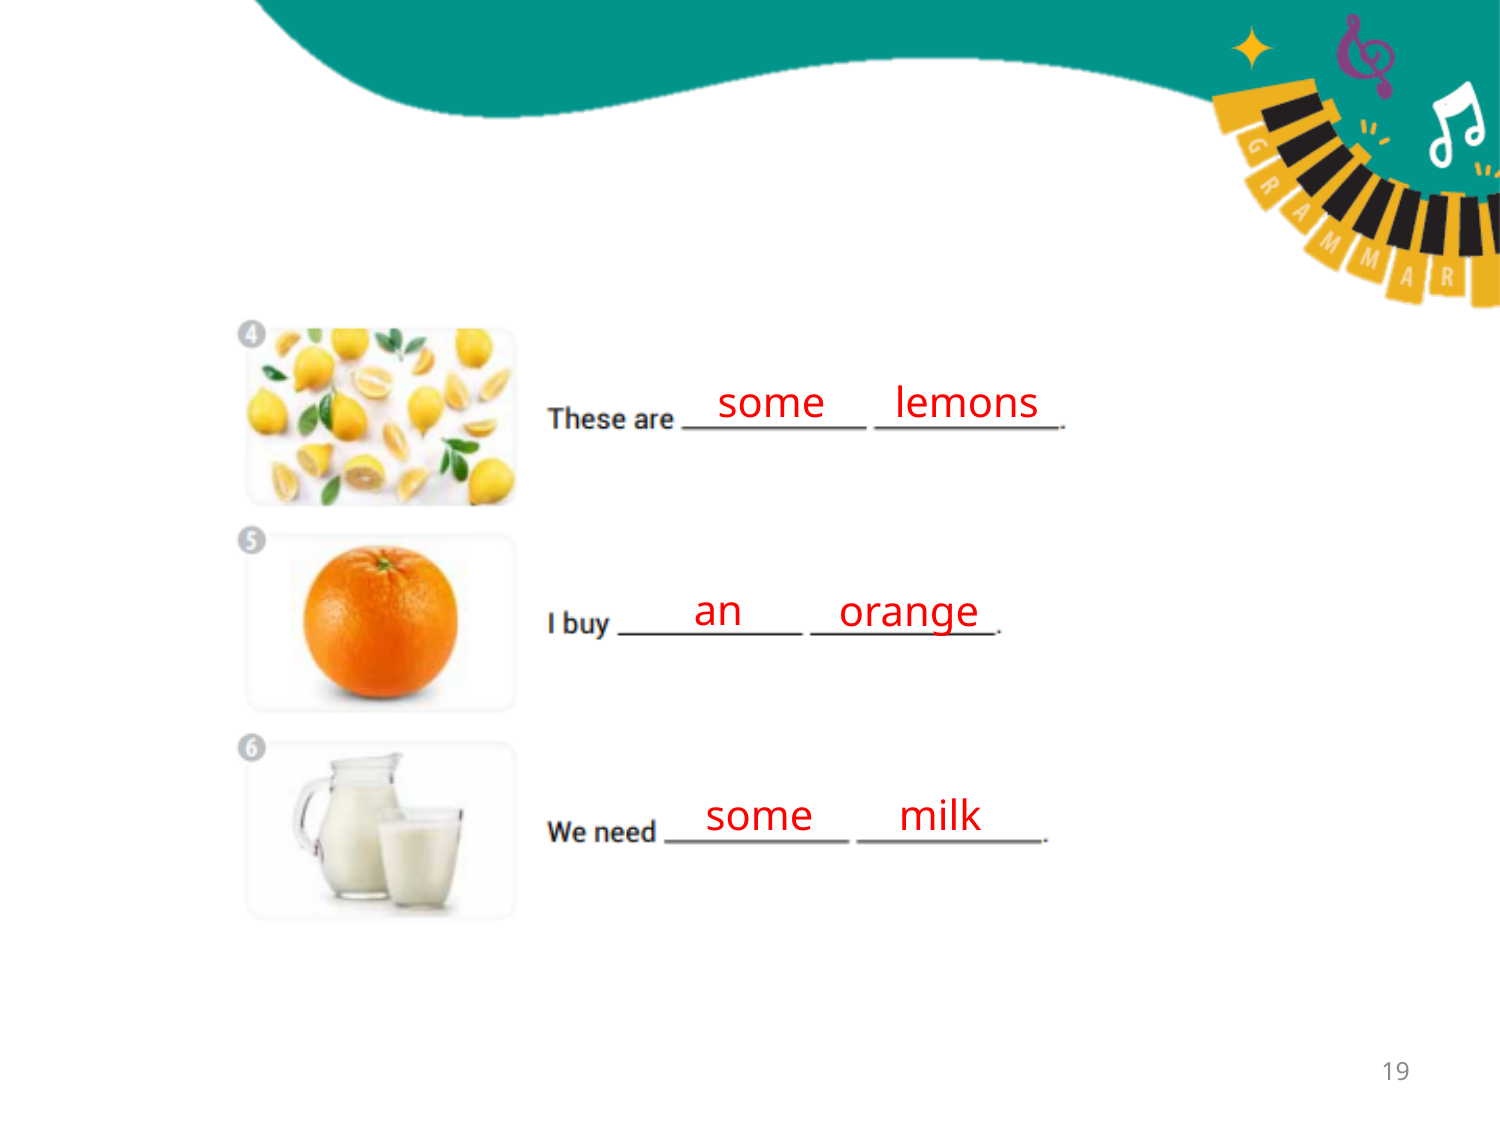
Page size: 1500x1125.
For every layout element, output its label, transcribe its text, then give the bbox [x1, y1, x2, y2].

slide_number 19 [1074, 1042, 1425, 1103]
picture [147, 0, 1500, 926]
